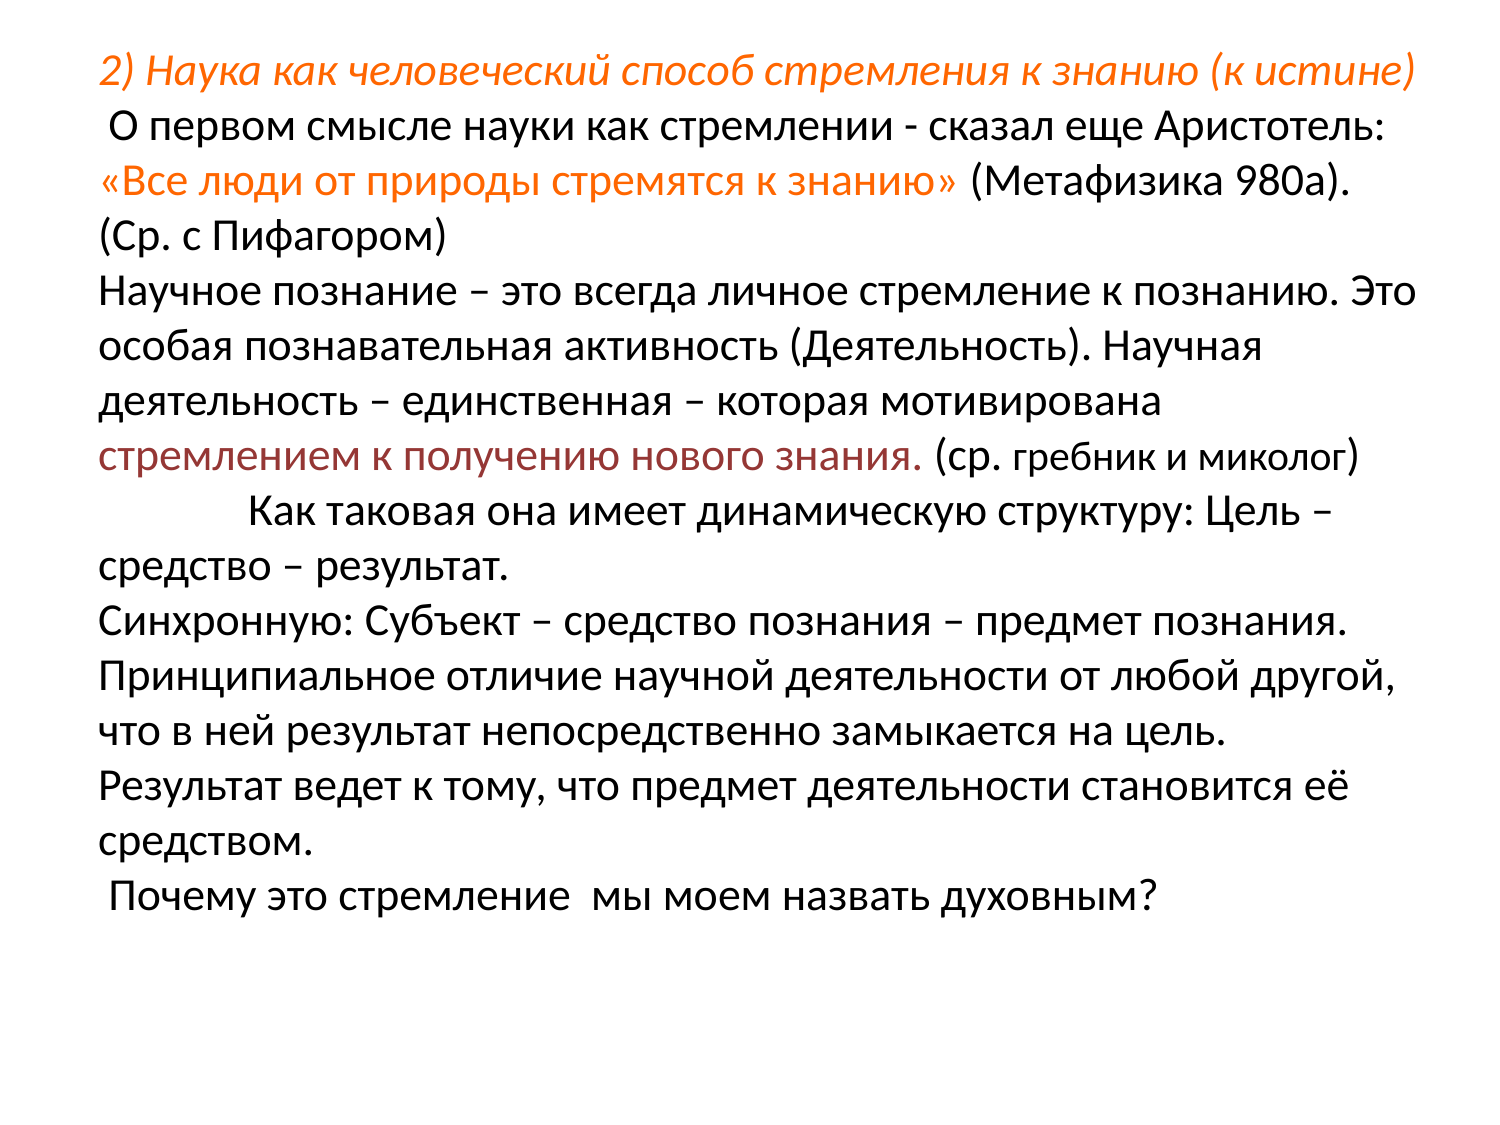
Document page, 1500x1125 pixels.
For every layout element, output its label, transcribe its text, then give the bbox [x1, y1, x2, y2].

text_box 2) Наука как человеческий способ стремления к знанию (к истине) О первом смысле науки как стремлении - сказал еще Аристотель: «Все люди от природы стремятся к знанию» (Метафизика 980а). (Ср. с Пифагором) Научное познание – это всегда личное стремление к познанию. Это особая познавательная активность (Деятельность). Научная деятельность – единственная – которая мотивирована стремлением к получению нового знания. (ср. гребник и миколог) Как таковая она имеет динамическую структуру: Цель – средство – результат. Синхронную: Субъект – средство познания – предмет познания. Принципиальное отличие научной деятельности от любой другой, что в ней результат непосредственно замыкается на цель. Результат ведет к тому, что предмет деятельности становится её средством. Почему это стремление мы моем назвать духовным? [83, 32, 1435, 927]
